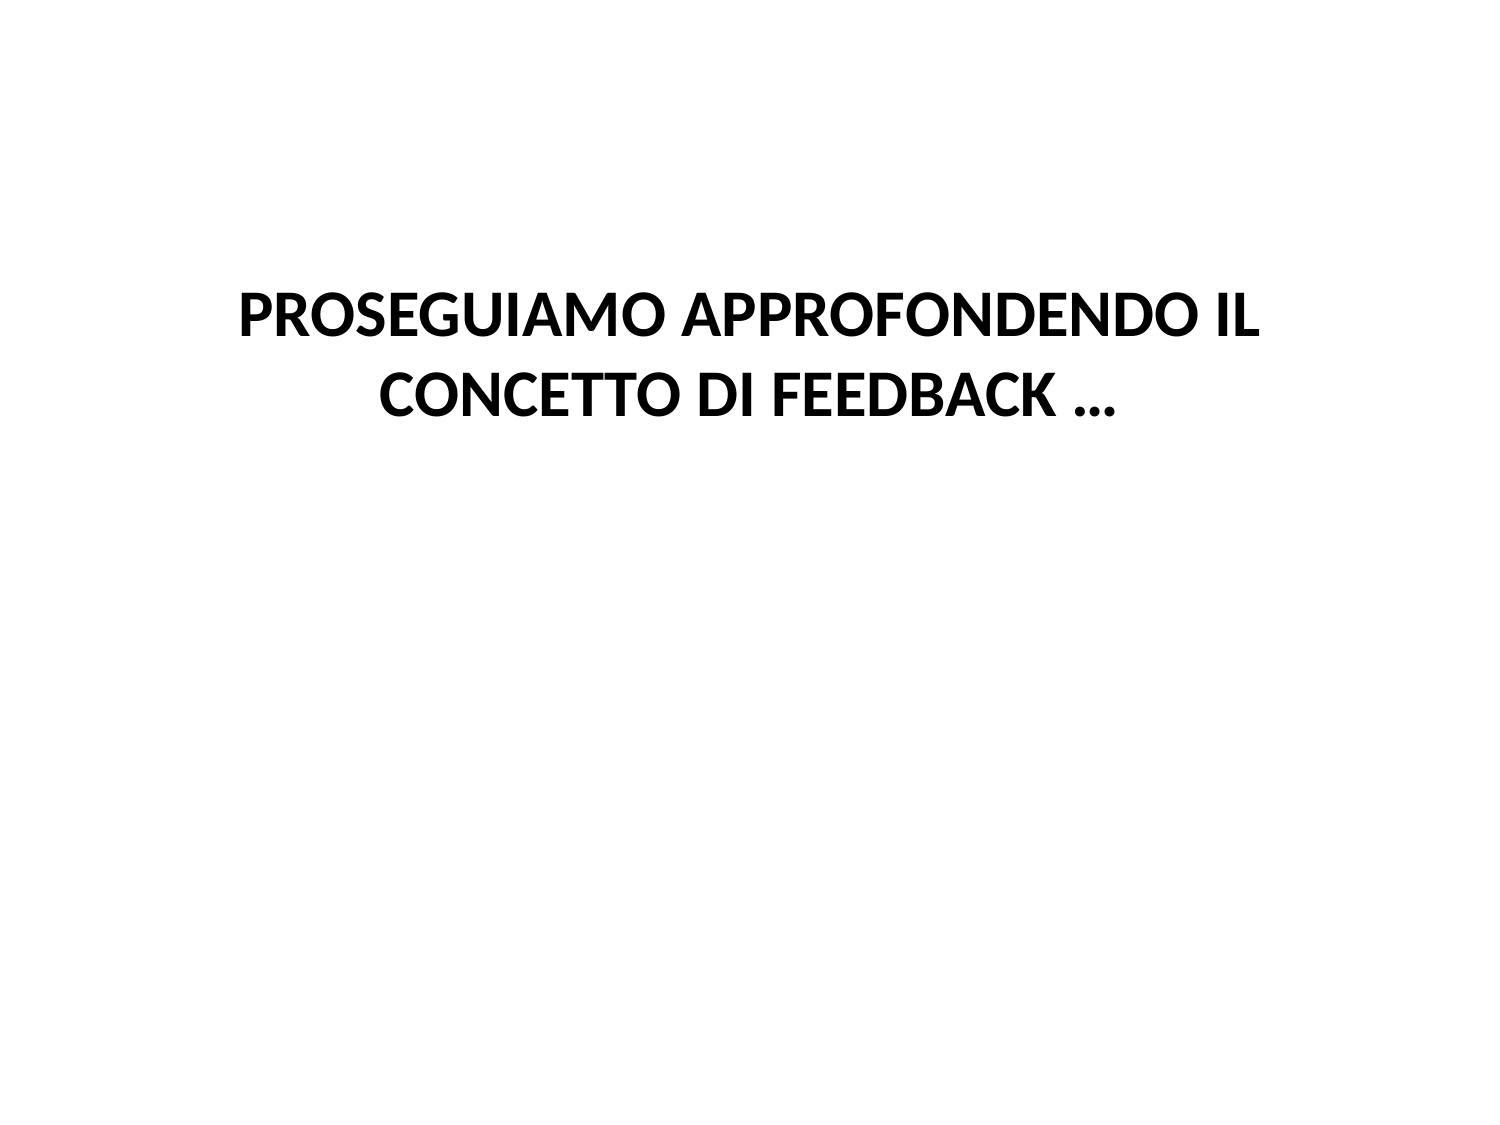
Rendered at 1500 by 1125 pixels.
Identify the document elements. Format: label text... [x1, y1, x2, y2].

list PROSEGUIAMO APPROFONDENDO IL CONCETTO DI FEEDBACK … [75, 262, 1425, 528]
